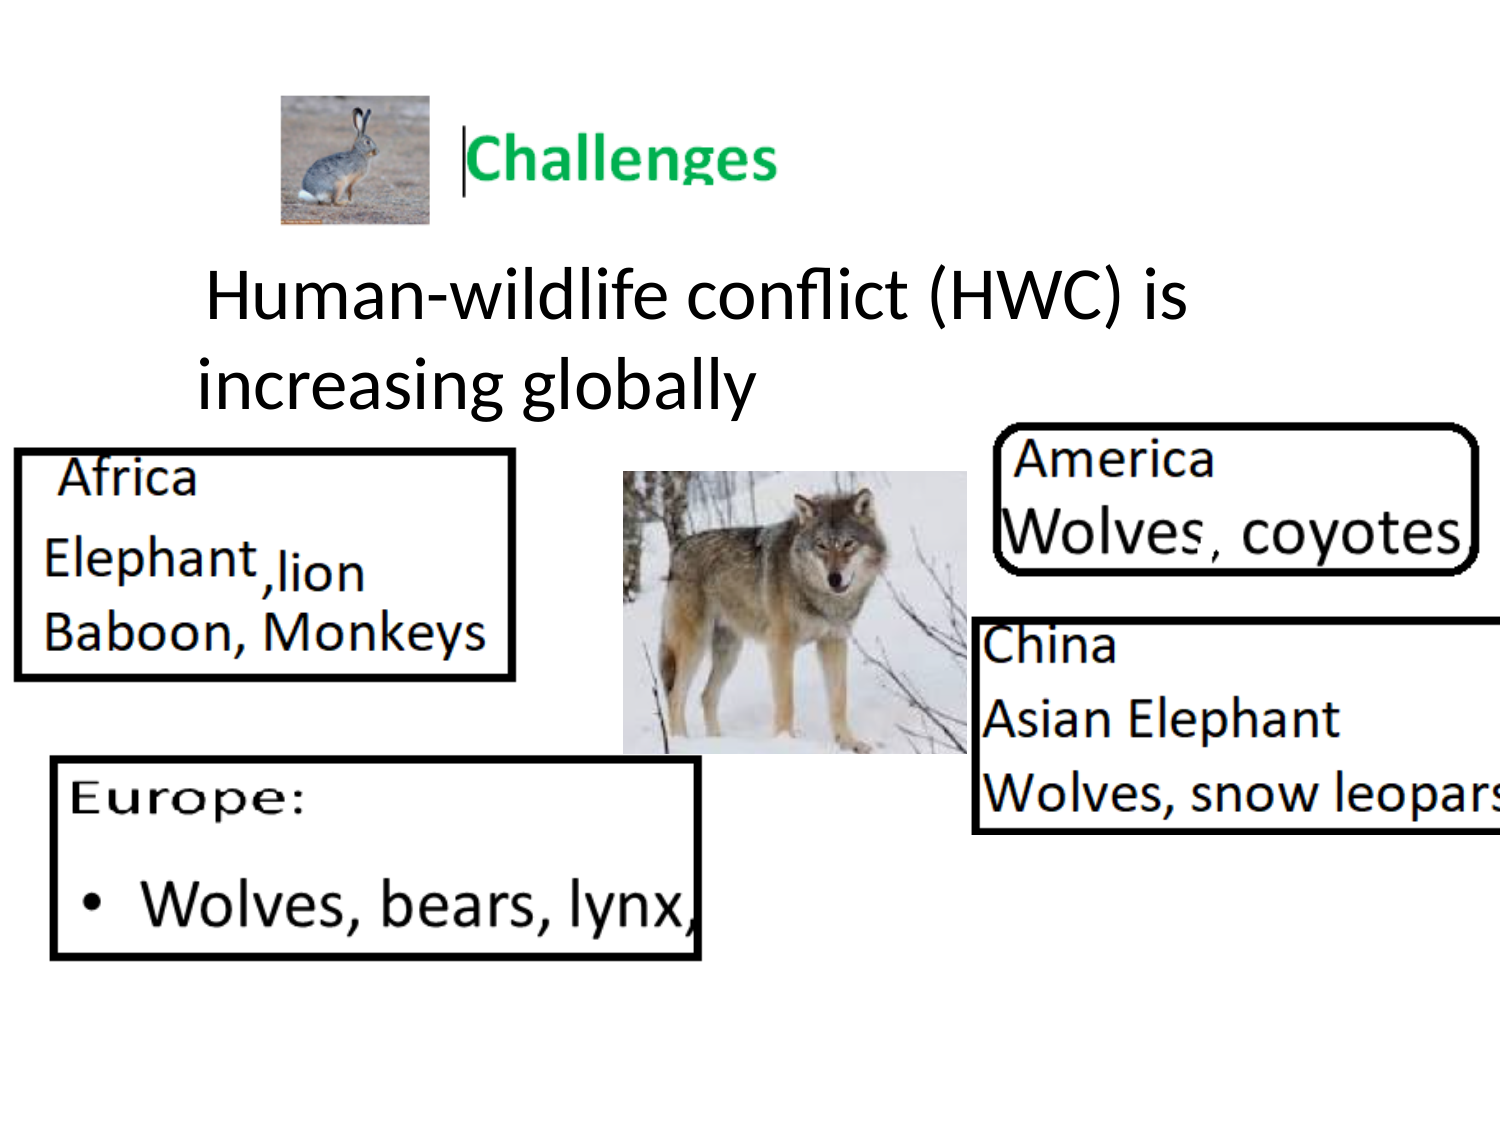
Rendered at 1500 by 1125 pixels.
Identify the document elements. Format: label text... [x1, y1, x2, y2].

picture [27, 470, 1500, 977]
picture [253, 71, 820, 238]
picture [0, 433, 545, 685]
picture [990, 411, 1495, 590]
text_box Human-wildlife conflict (HWC) is increasing globally [182, 236, 1281, 432]
